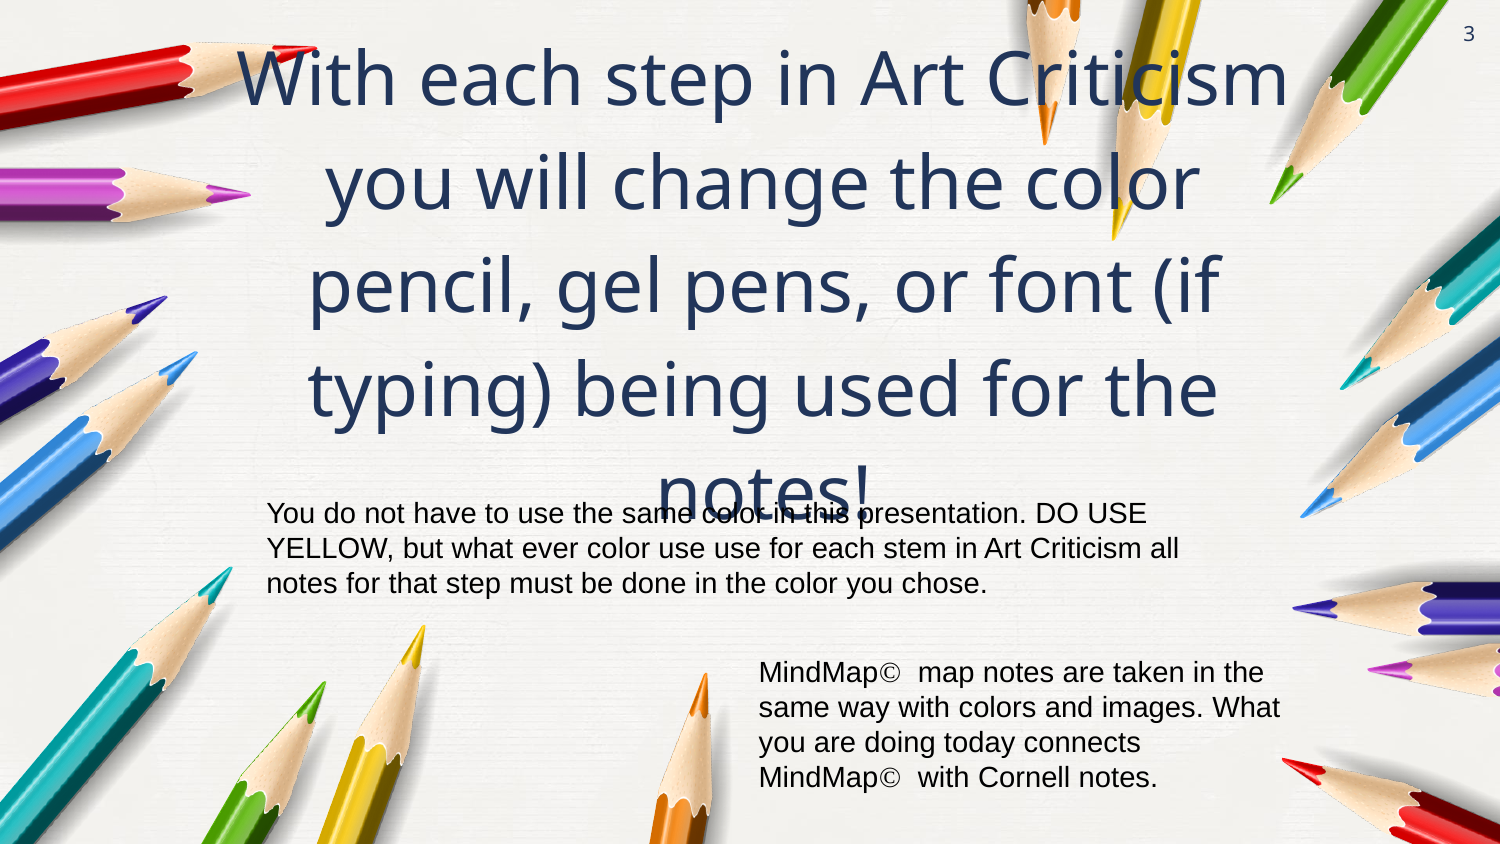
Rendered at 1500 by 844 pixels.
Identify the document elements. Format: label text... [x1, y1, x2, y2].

text_box MindMap map notes are taken in the same way with colors and images. What you are doing today connects MindMap with Cornell notes. [743, 646, 1300, 801]
picture [0, 0, 1500, 844]
slide_number 3 [1421, 20, 1476, 66]
list With each step in Art Criticism you will change the color pencil, gel pens, or font (if typing) being used for the notes! [228, 208, 1300, 344]
text_box You do not have to use the same color in this presentation. DO USE YELLOW, but what ever color use use for each stem in Art Criticism all notes for that step must be done in the color you chose. [251, 487, 1270, 607]
